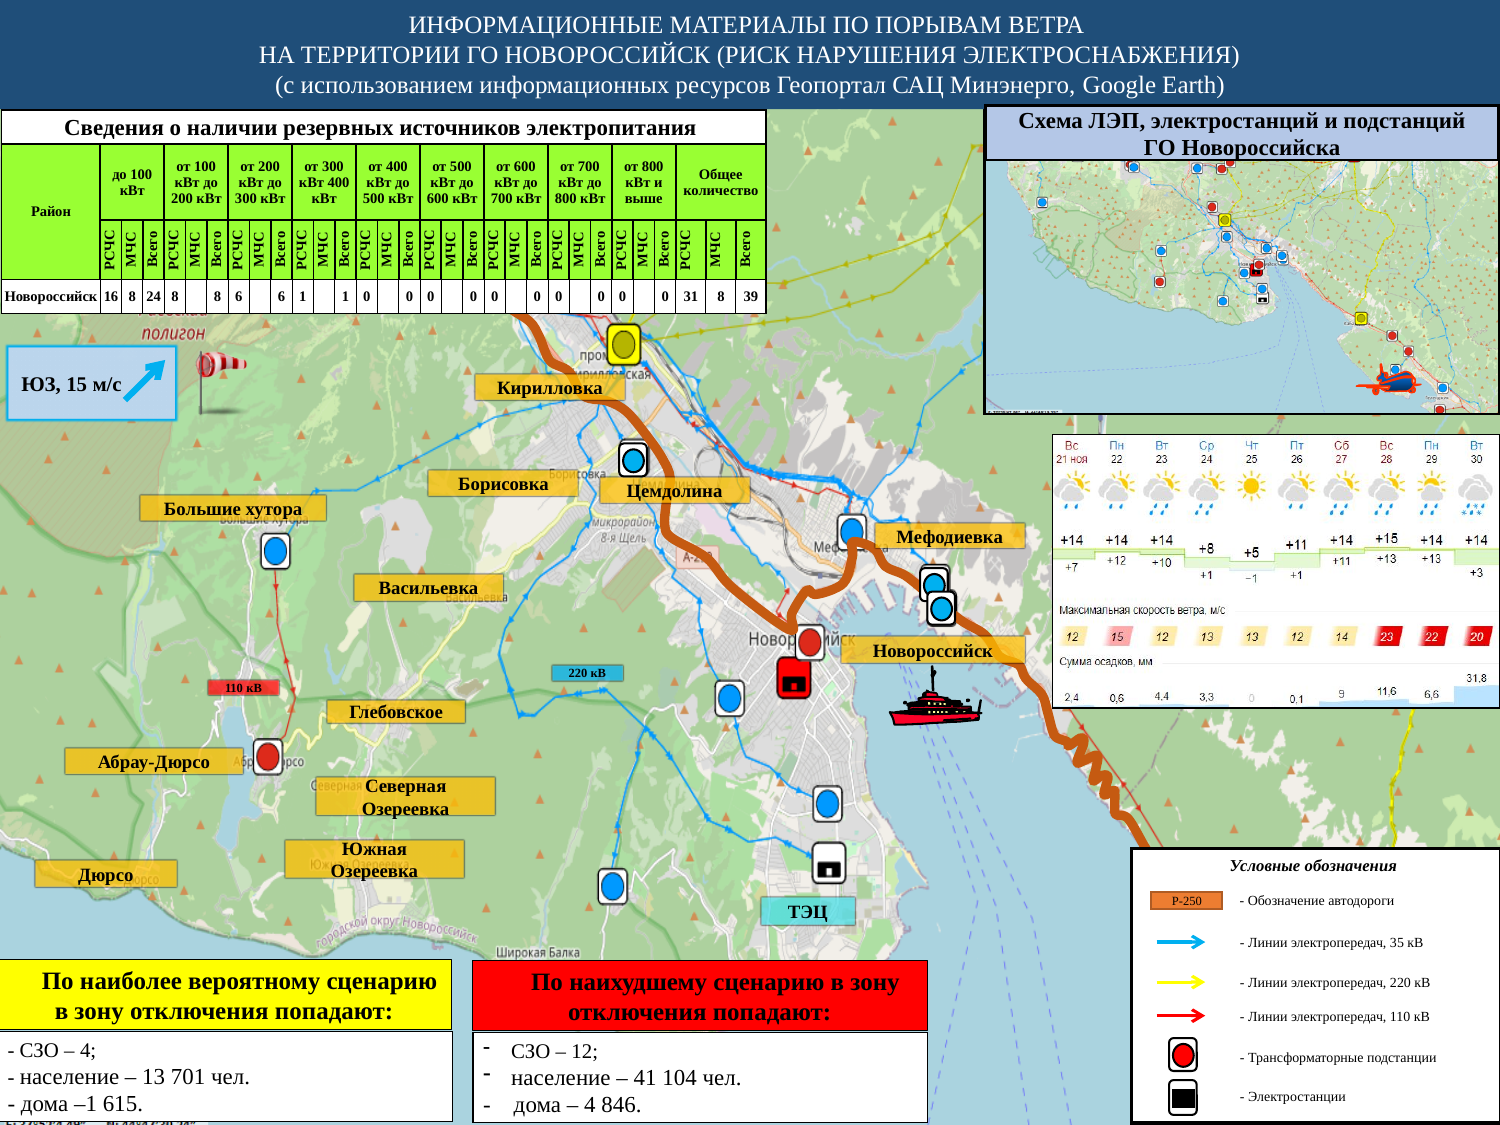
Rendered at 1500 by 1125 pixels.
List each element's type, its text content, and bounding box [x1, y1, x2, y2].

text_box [927, 591, 956, 625]
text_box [1169, 1038, 1197, 1071]
picture [0, 105, 1500, 1125]
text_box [472, 960, 928, 1124]
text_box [895, 668, 983, 747]
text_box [0, 959, 453, 1125]
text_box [6, 345, 177, 421]
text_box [1131, 844, 1500, 1123]
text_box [619, 443, 647, 477]
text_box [1356, 364, 1421, 395]
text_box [920, 568, 948, 602]
text_box ИНФОРМАЦИОННЫЕ МАТЕРИАЛЫ ПО ПОРЫВАМ ВЕТРА НА ТЕРРИТОРИИ ГО НОВОРОССИЙСК (РИСК НАРУШЕНИЯ ЭЛЕКТРОСНАБЖЕНИЯ) (с использованием информационных ресурсов Геопортал САЦ Минэнерго, Google Earth) [0, 0, 1500, 107]
